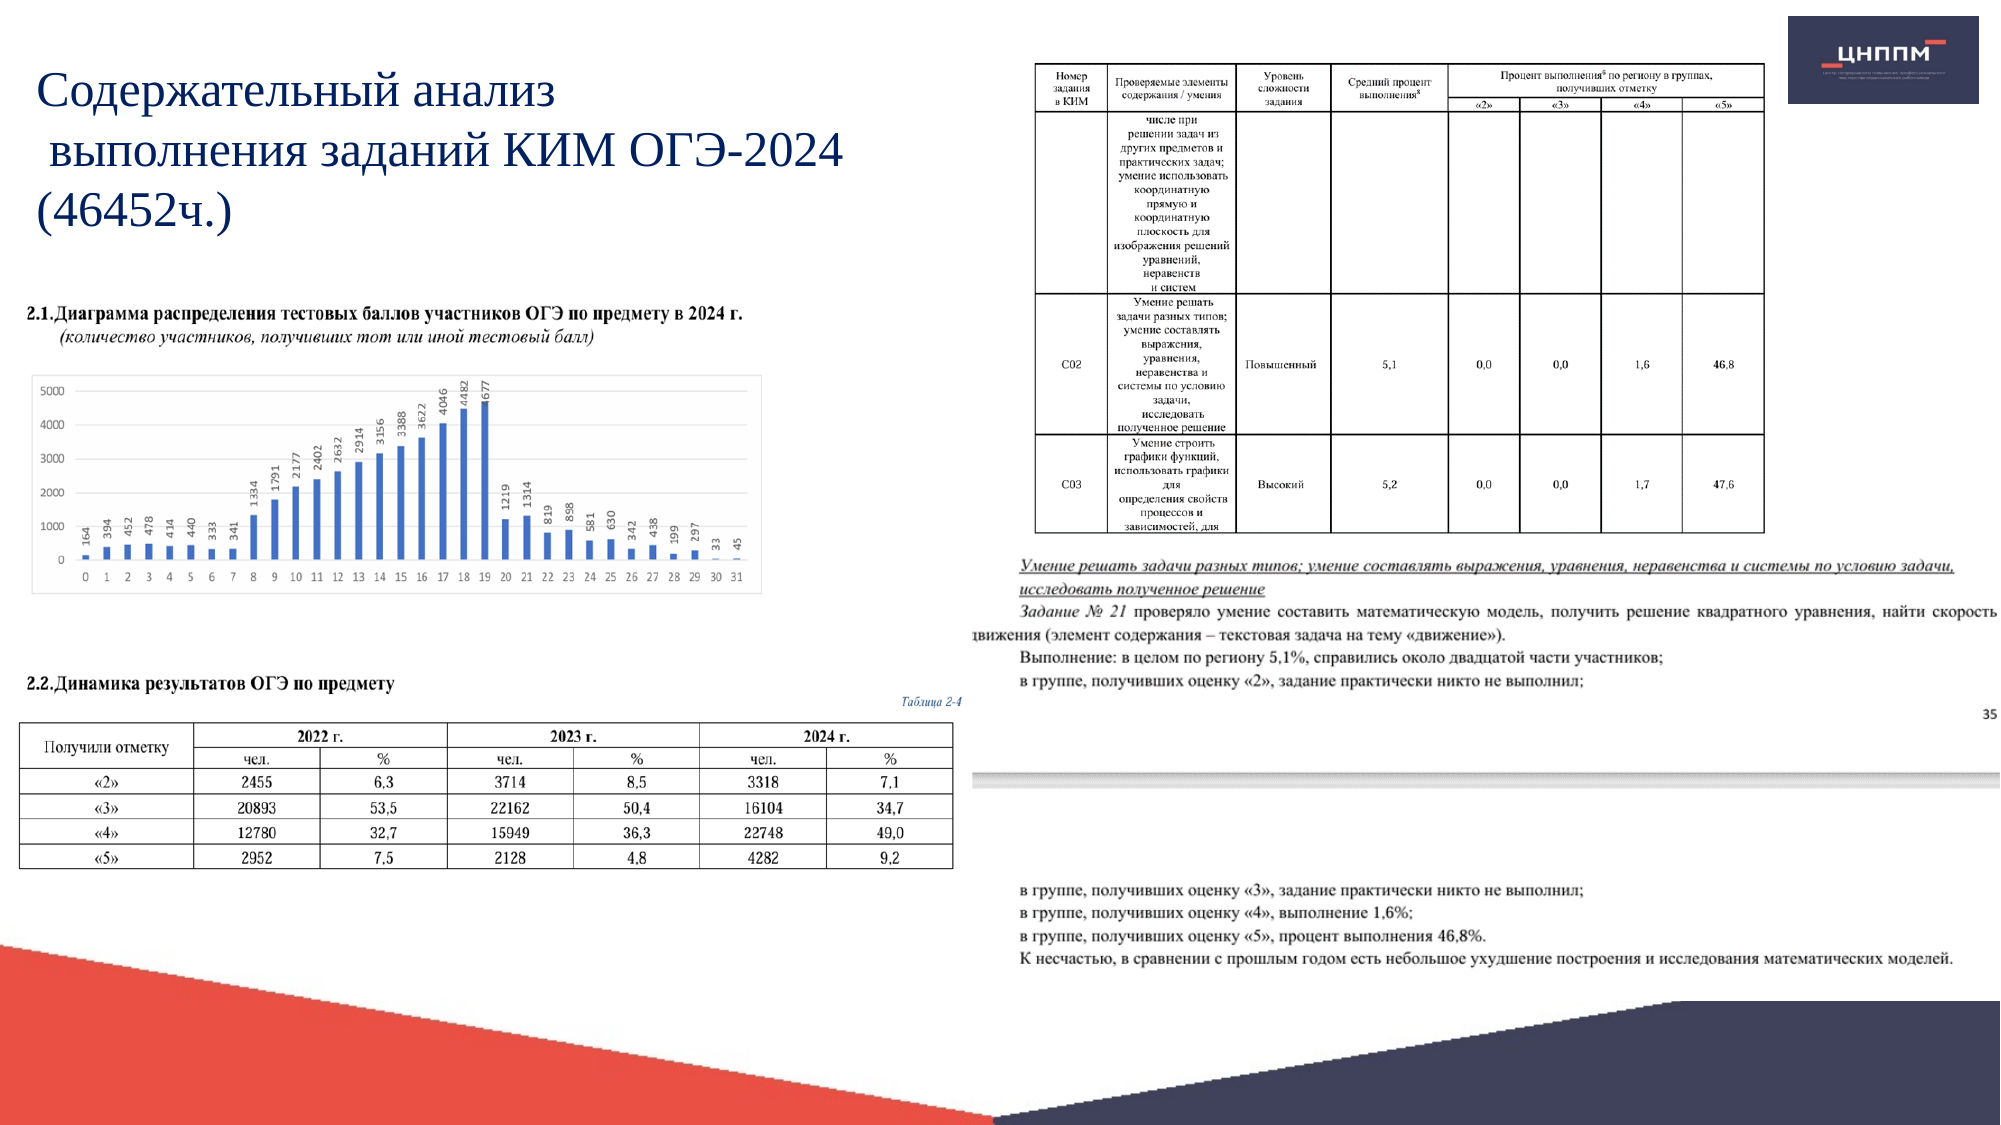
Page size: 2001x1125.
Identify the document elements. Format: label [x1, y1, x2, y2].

picture [1788, 16, 1979, 104]
list [0, 0, 2000, 1125]
picture [8, 294, 962, 880]
picture [972, 42, 2000, 1001]
